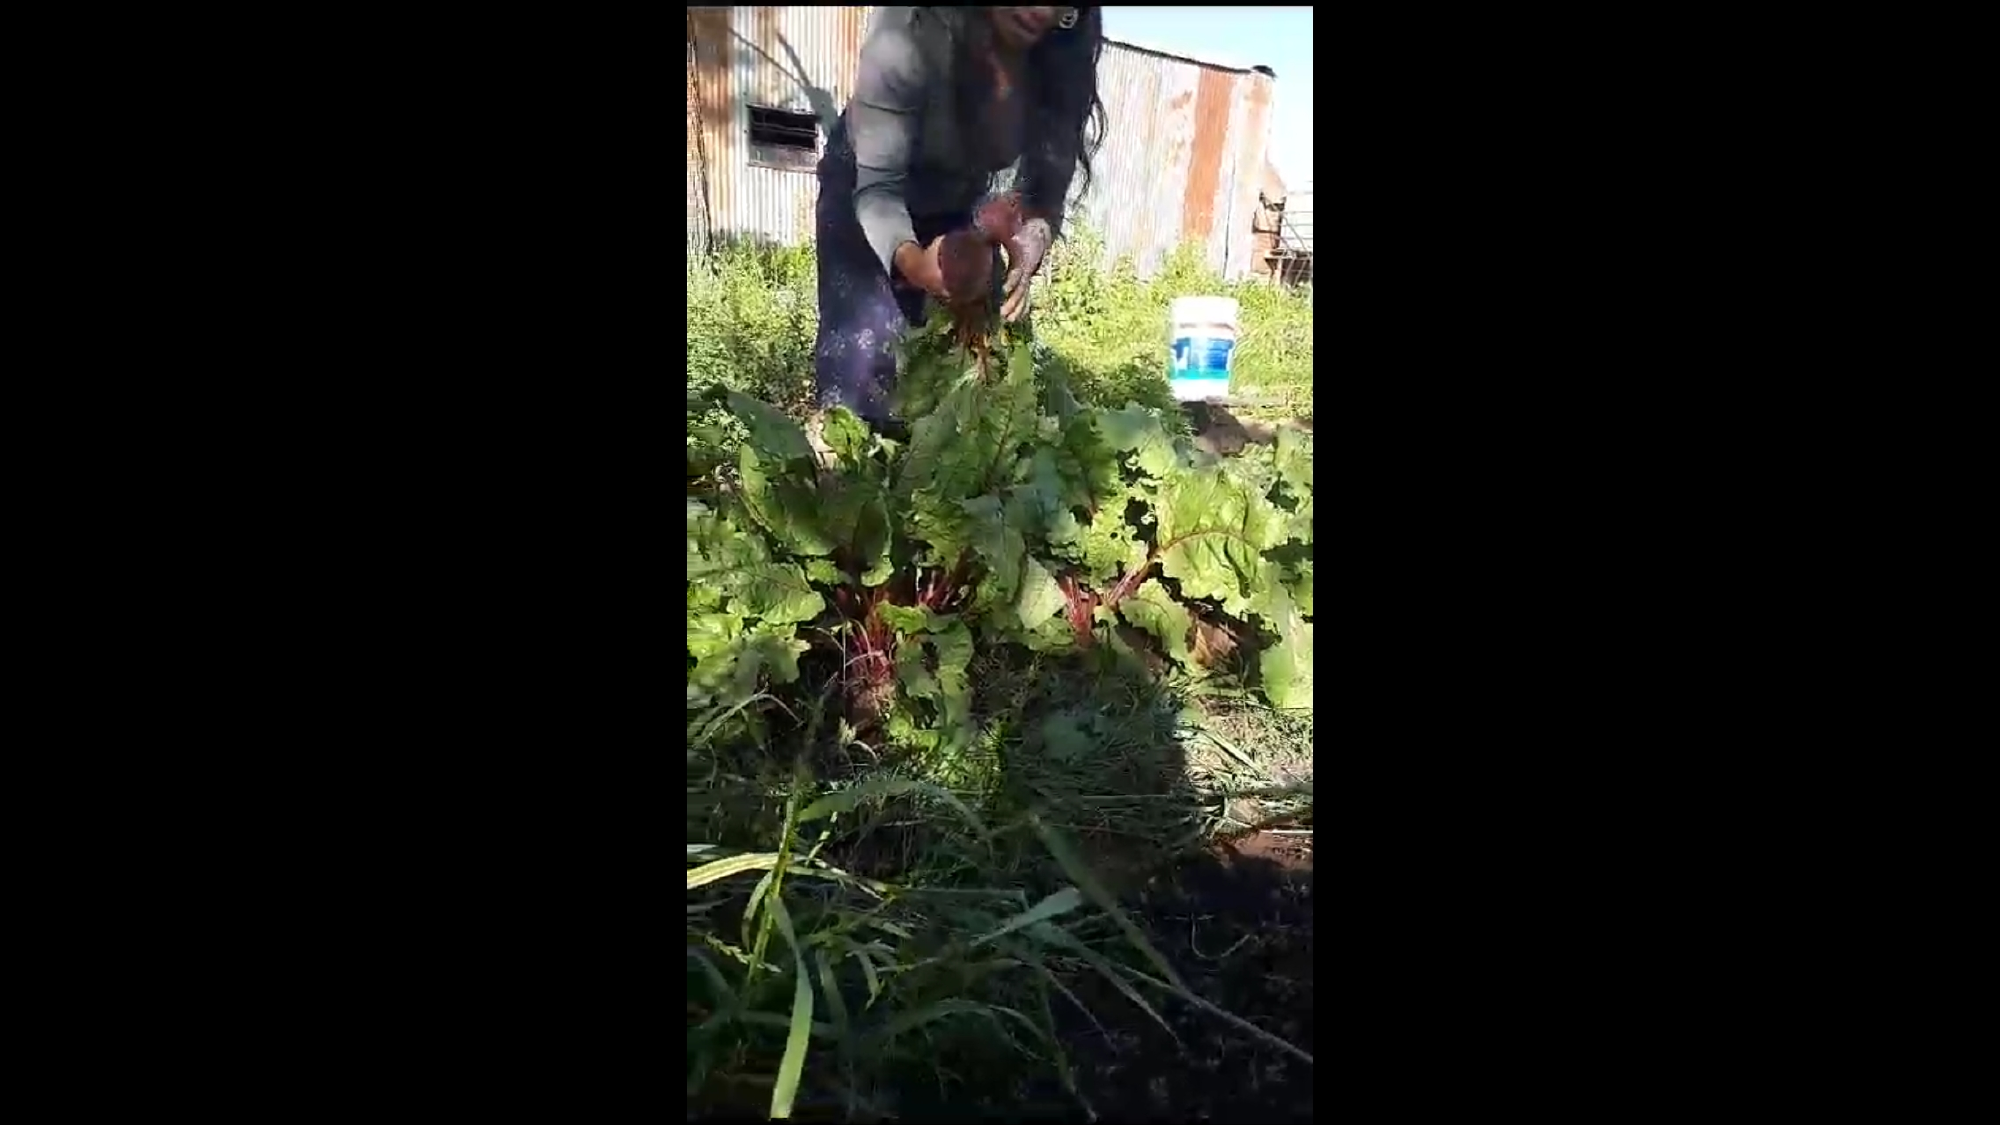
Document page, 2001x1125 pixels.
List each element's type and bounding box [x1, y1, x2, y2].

picture [683, 0, 1317, 1125]
